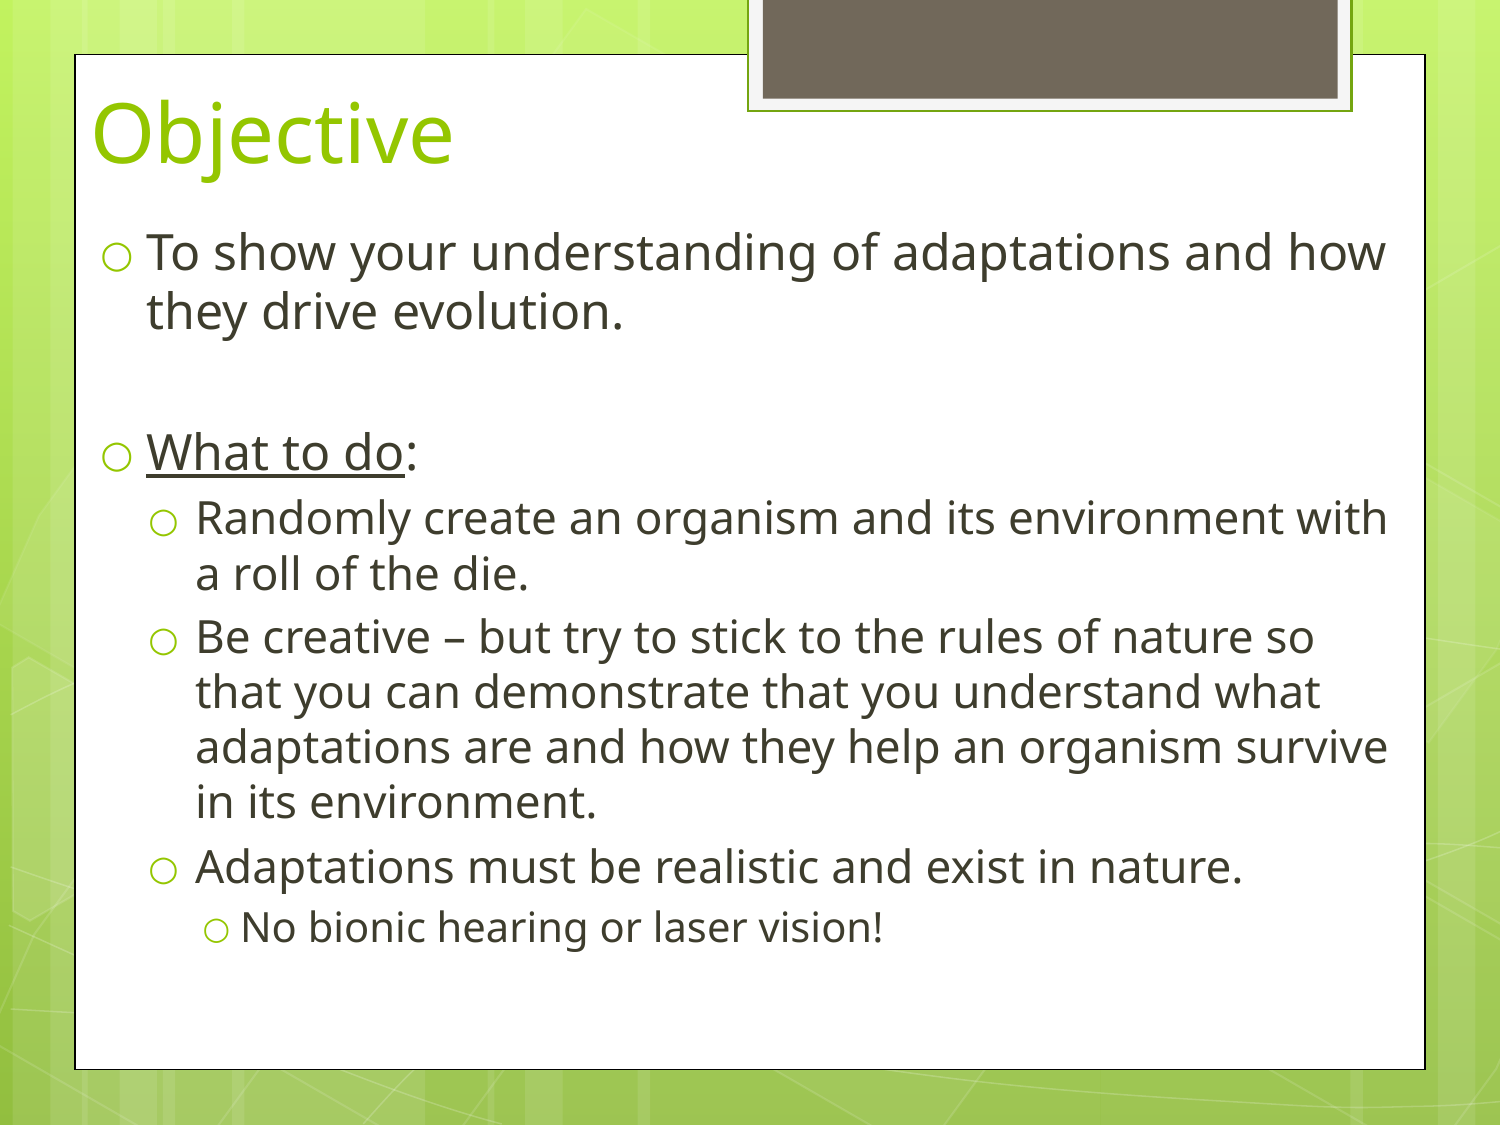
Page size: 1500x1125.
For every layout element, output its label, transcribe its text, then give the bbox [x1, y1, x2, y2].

list To show your understanding of adaptations and how they drive evolution. What to do: Randomly create an organism and its environment with a roll of the die. Be creative – but try to stick to the rules of nature so that you can demonstrate that you understand what adaptations are and how they help an organism survive in its environment. Adaptations must be realistic and exist in nature. No bionic hearing or laser vision! [75, 212, 1425, 1038]
title Objective [75, 0, 1425, 188]
